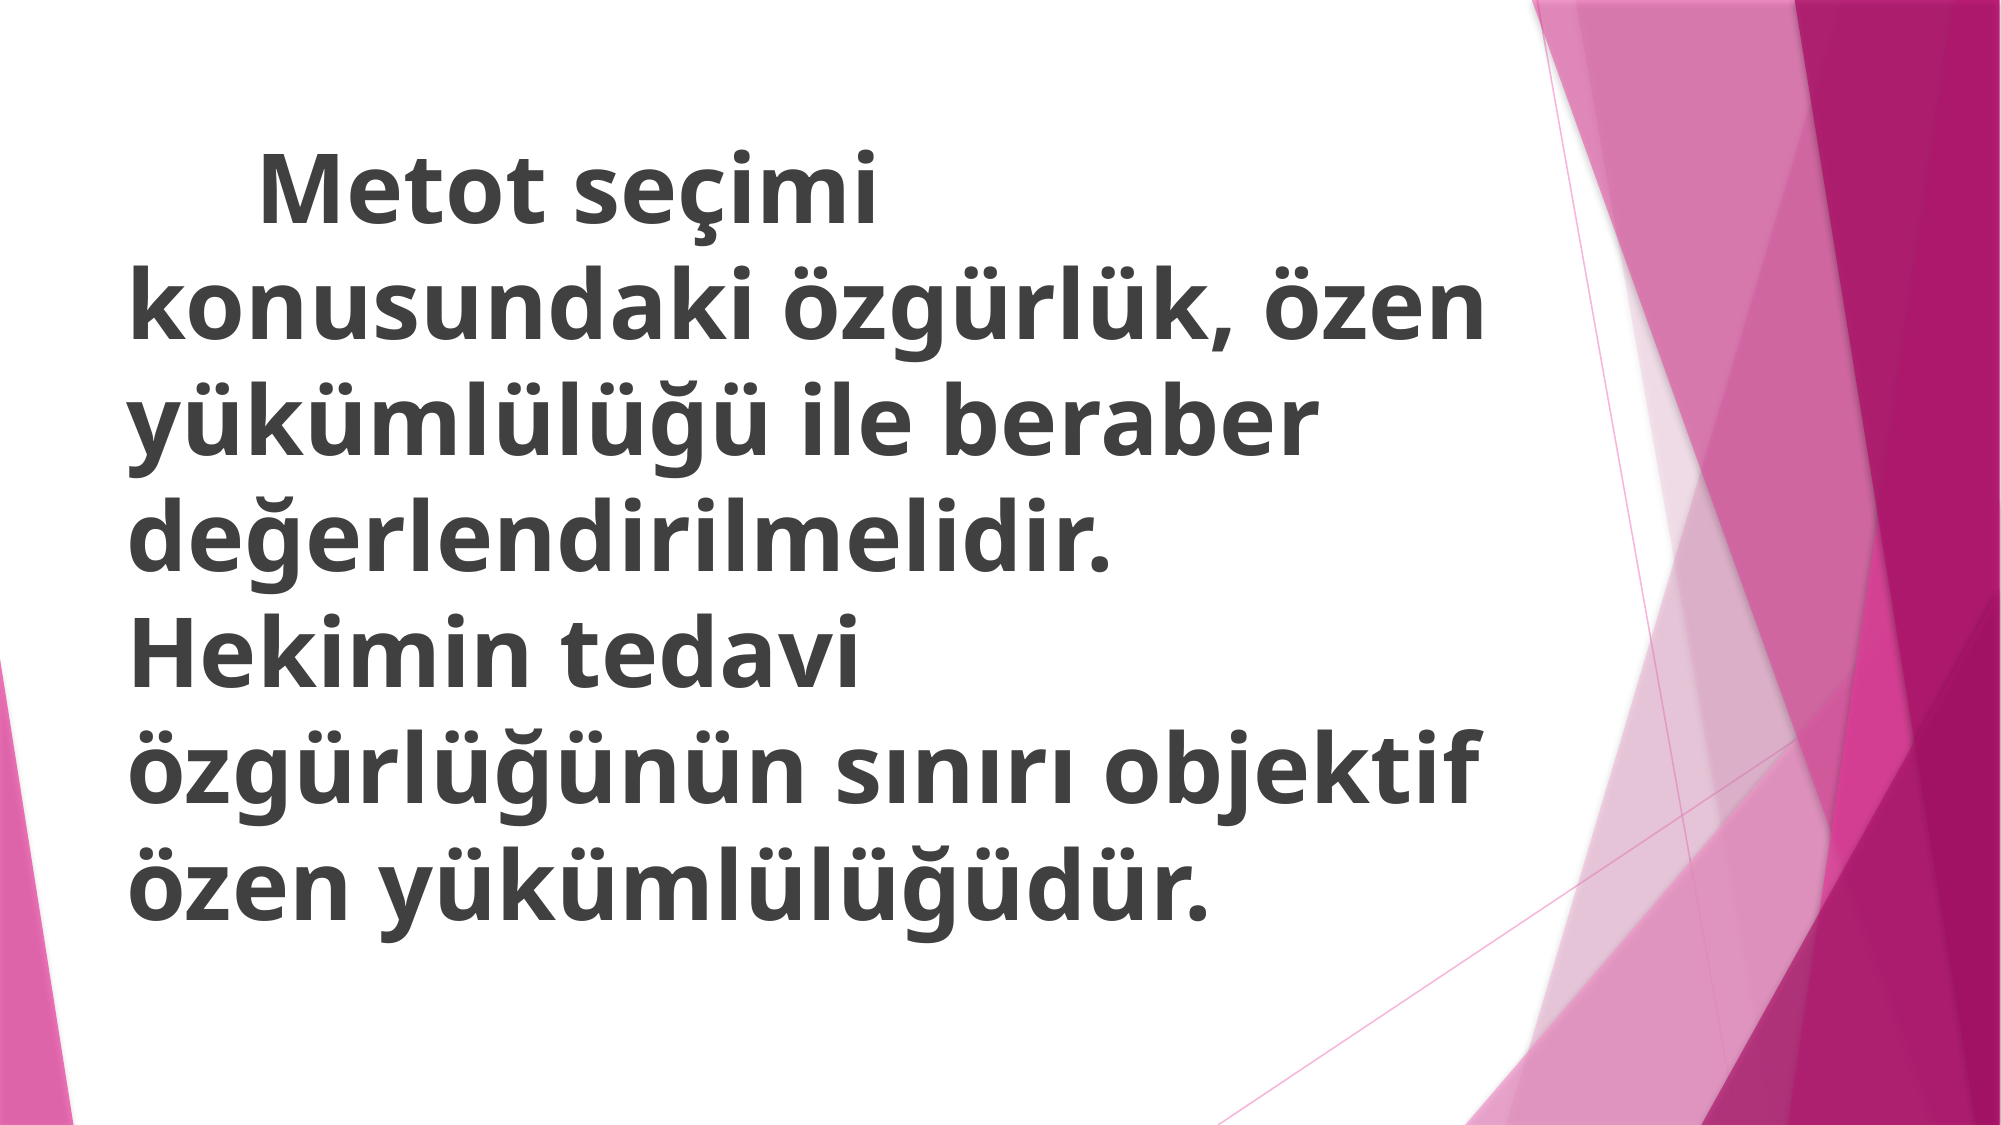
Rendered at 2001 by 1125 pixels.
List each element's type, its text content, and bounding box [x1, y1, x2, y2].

list Metot seçimi konusundaki özgürlük, özen yükümlülüğü ile beraber değerlendirilmelidir. Hekimin tedavi özgürlüğünün sınırı objektif özen yükümlülüğüdür. [111, 119, 1522, 992]
